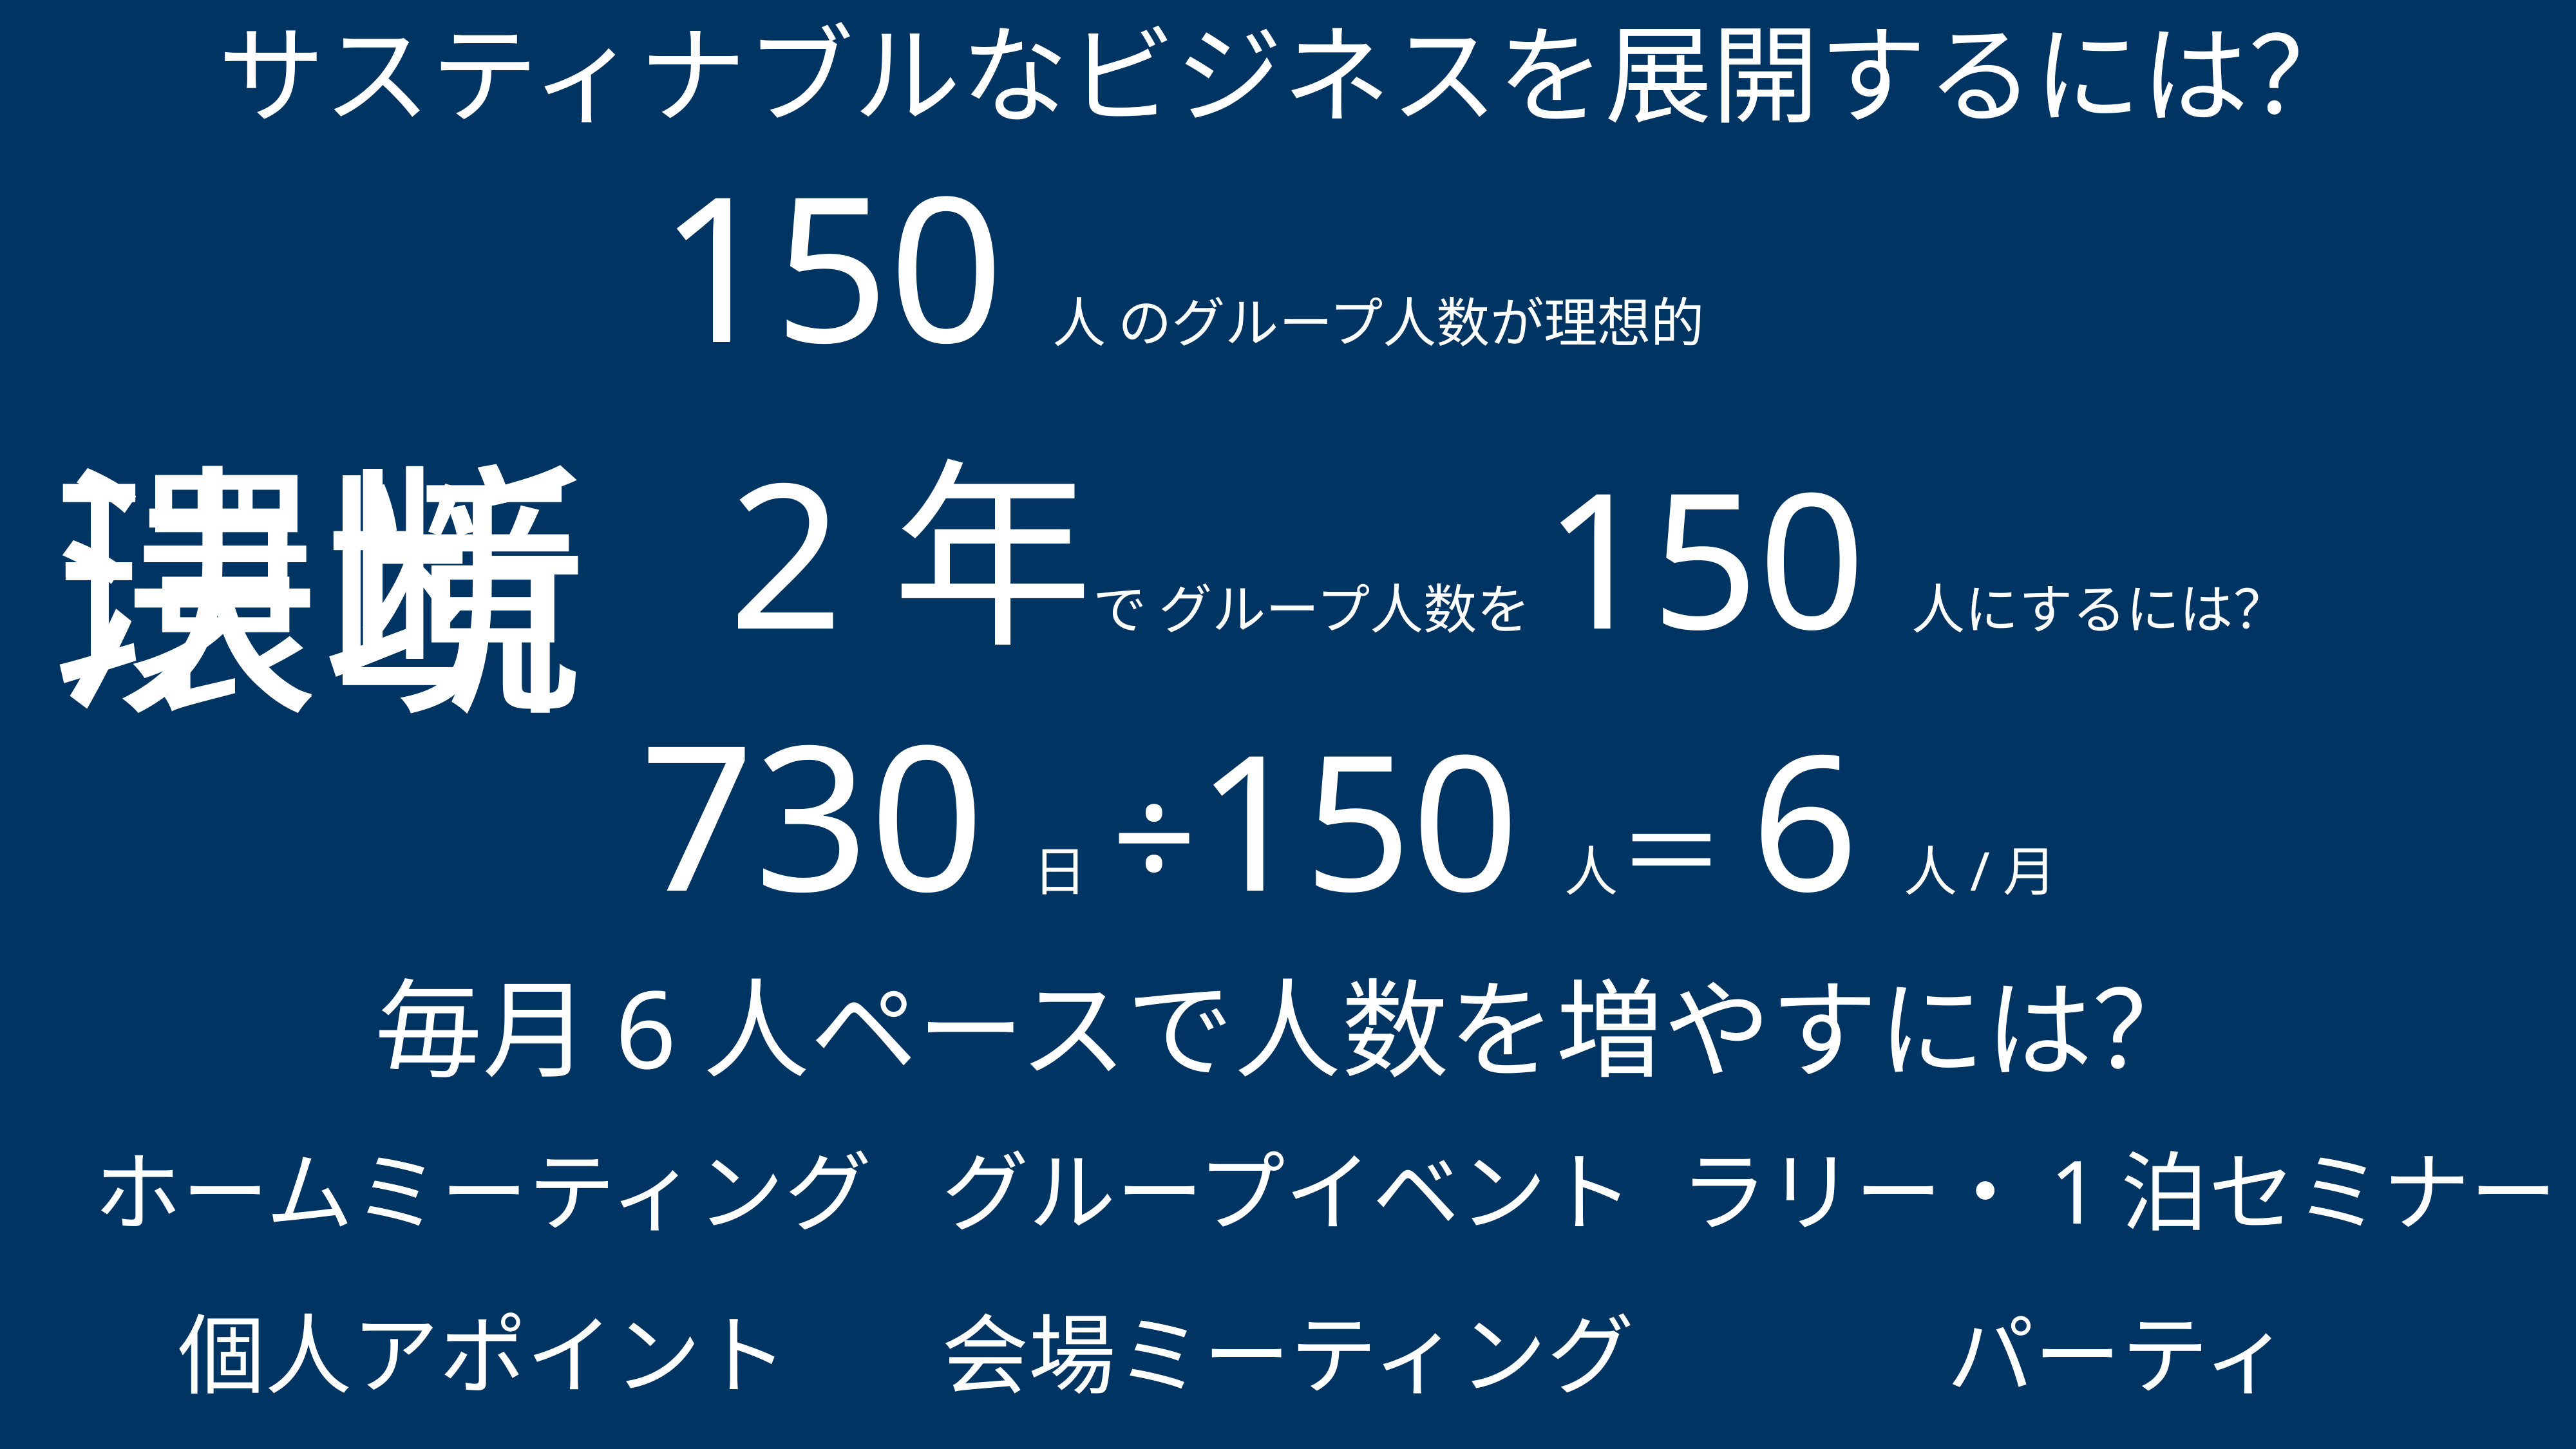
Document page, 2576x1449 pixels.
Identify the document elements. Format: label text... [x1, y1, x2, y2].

text_box サスティナブルなビジネスを展開するには？ [213, 1, 2363, 141]
text_box 個人アポイント [172, 1294, 794, 1410]
text_box 毎月6人ペースで人数を増やすには？ [370, 956, 2206, 1096]
text_box 150人 のグループ人数が理想的 [653, 135, 1710, 388]
text_box ラリー・1泊セミナー [1675, 1131, 2563, 1247]
text_box グループイベント [936, 1131, 1640, 1247]
text_box 環境 [46, 417, 595, 750]
text_box ホームミーティング [89, 1131, 878, 1247]
text_box 2年で グループ人数を150人にするには？ [723, 422, 2293, 675]
text_box 730日 ÷150人＝6人/月 [634, 684, 2063, 937]
text_box 会場ミーティング [936, 1294, 1640, 1410]
text_box パーティ [1942, 1294, 2297, 1410]
